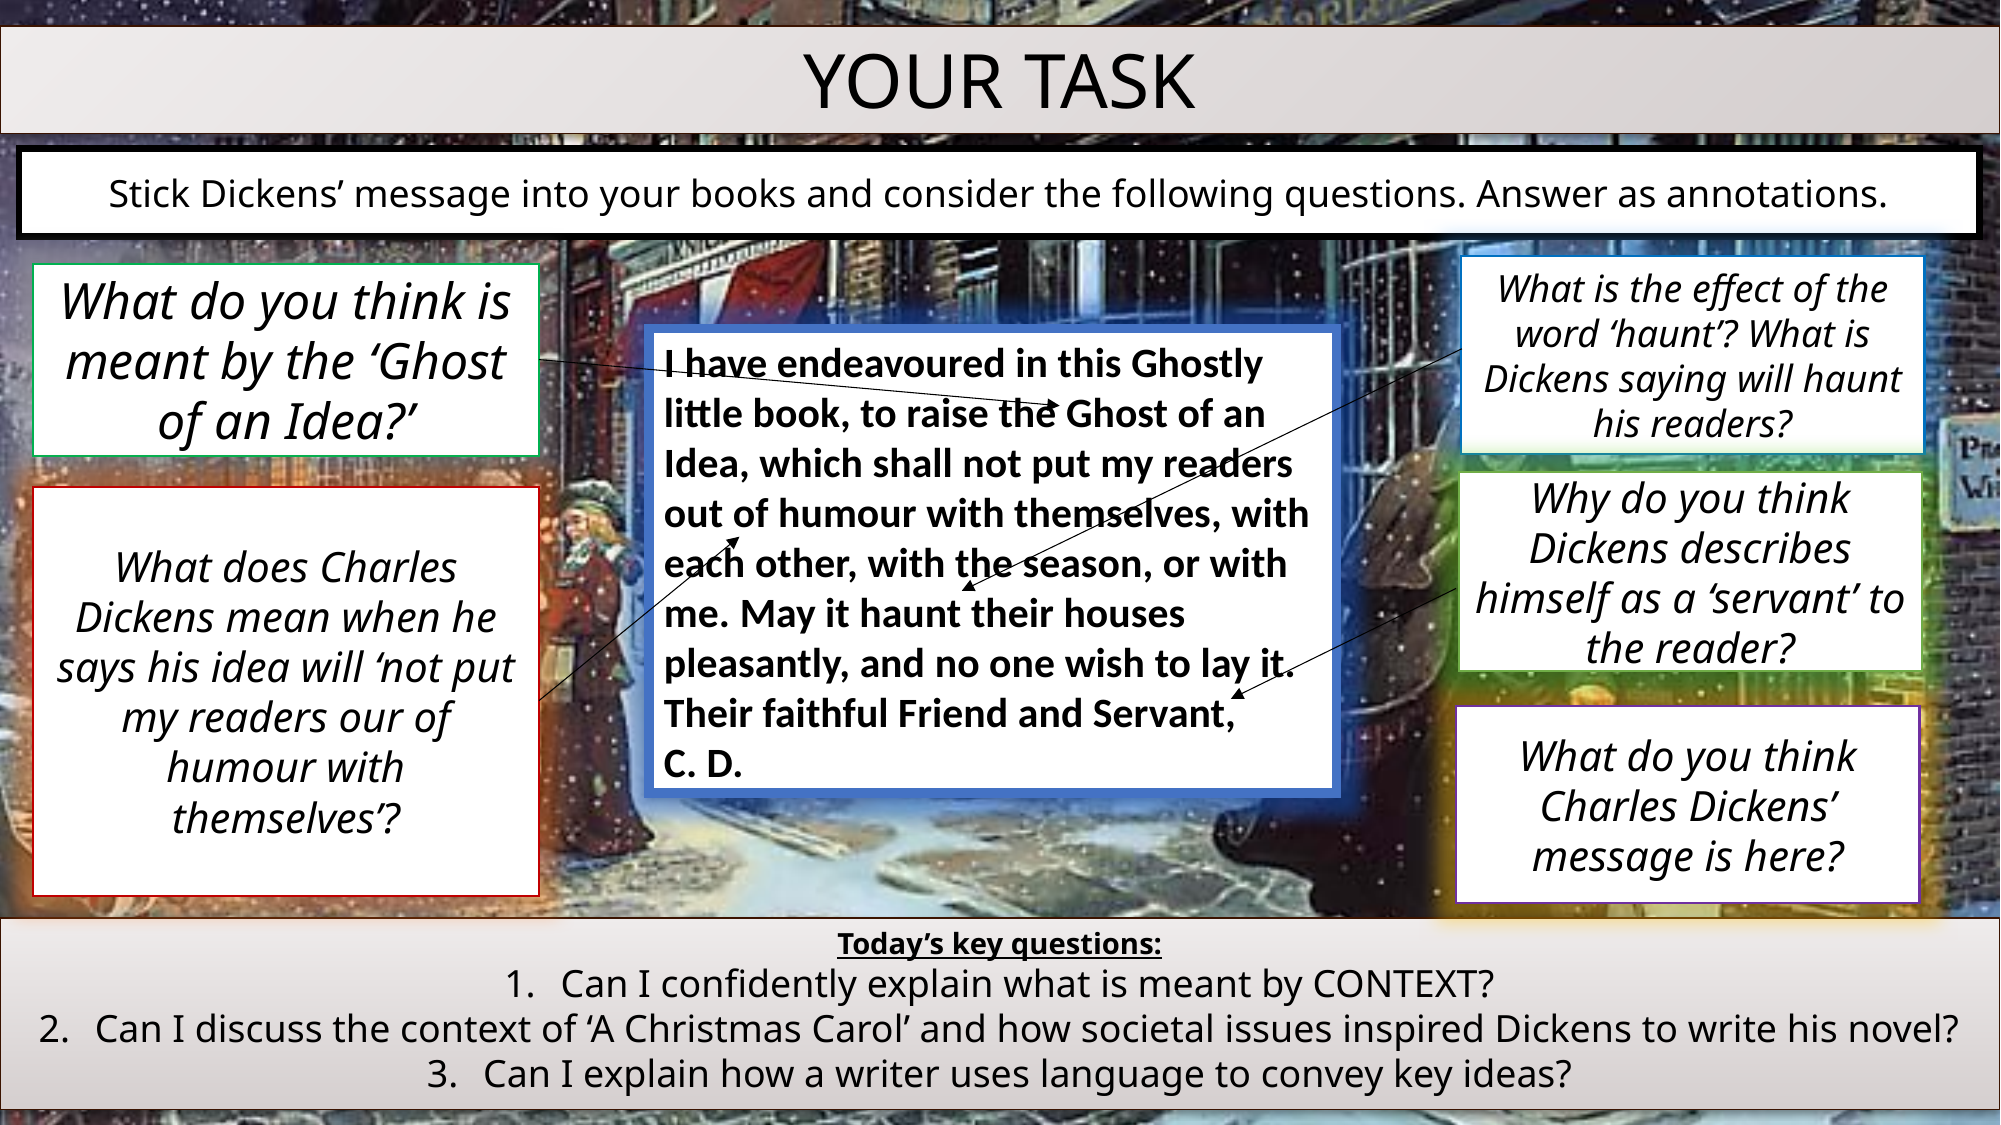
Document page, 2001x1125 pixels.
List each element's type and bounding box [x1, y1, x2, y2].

picture [0, 0, 2000, 1125]
text_box [1230, 588, 1457, 699]
text_box [961, 348, 1462, 591]
text_box [539, 359, 961, 406]
text_box [539, 536, 740, 701]
